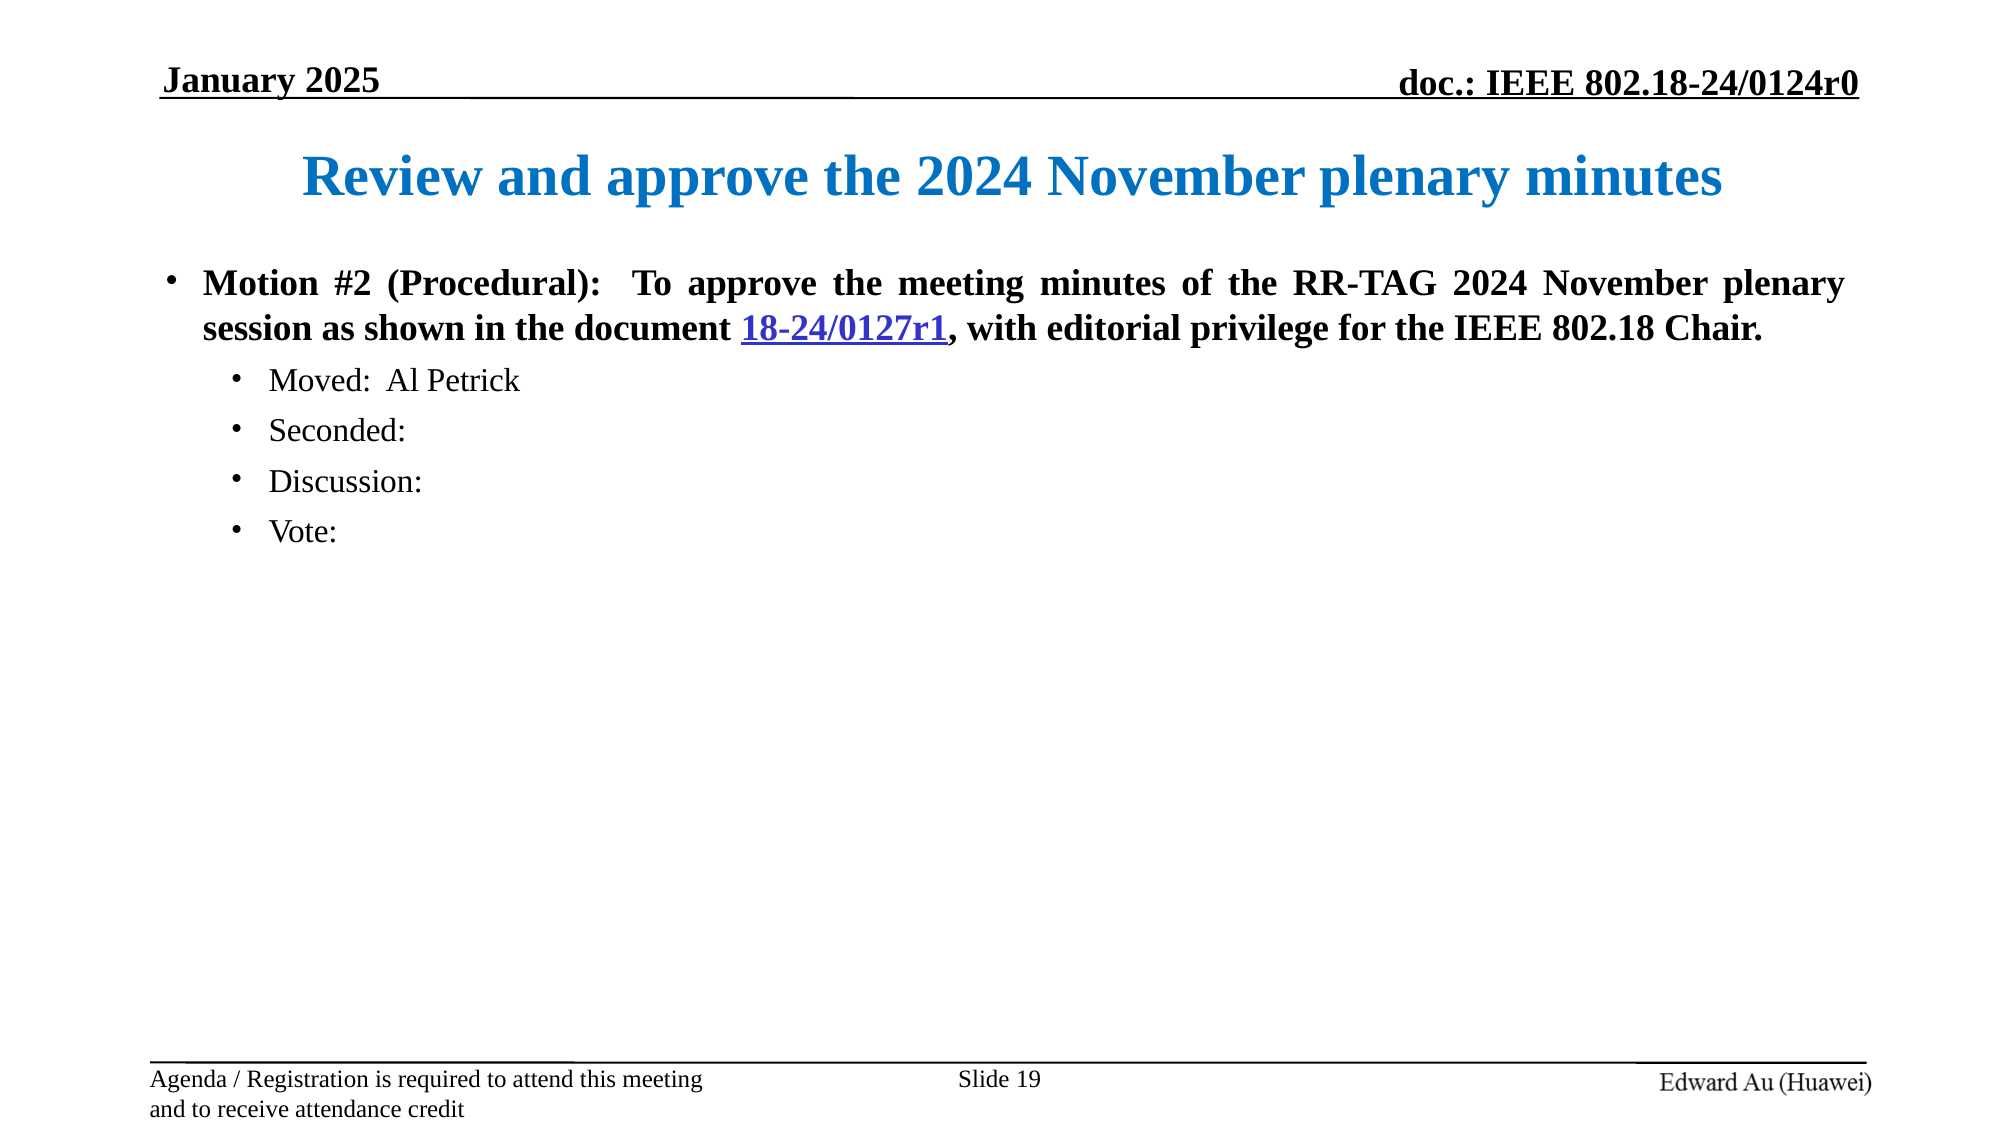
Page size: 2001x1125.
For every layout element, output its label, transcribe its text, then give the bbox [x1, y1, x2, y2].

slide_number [162, 54, 663, 99]
picture [1174, 1058, 1887, 1113]
title Review and approve the 2024 November plenary minutes [162, 99, 1864, 246]
list Motion #2 (Procedural): To approve the meeting minutes of the RR-TAG 2024 November plenary session as shown in the document 18-24/0127r1, with editorial privilege for the IEEE 802.18 Chair. Moved: Al Petrick Seconded: Discussion: Vote: [149, 250, 1882, 926]
slide_number Slide 19 [933, 1061, 1067, 1123]
